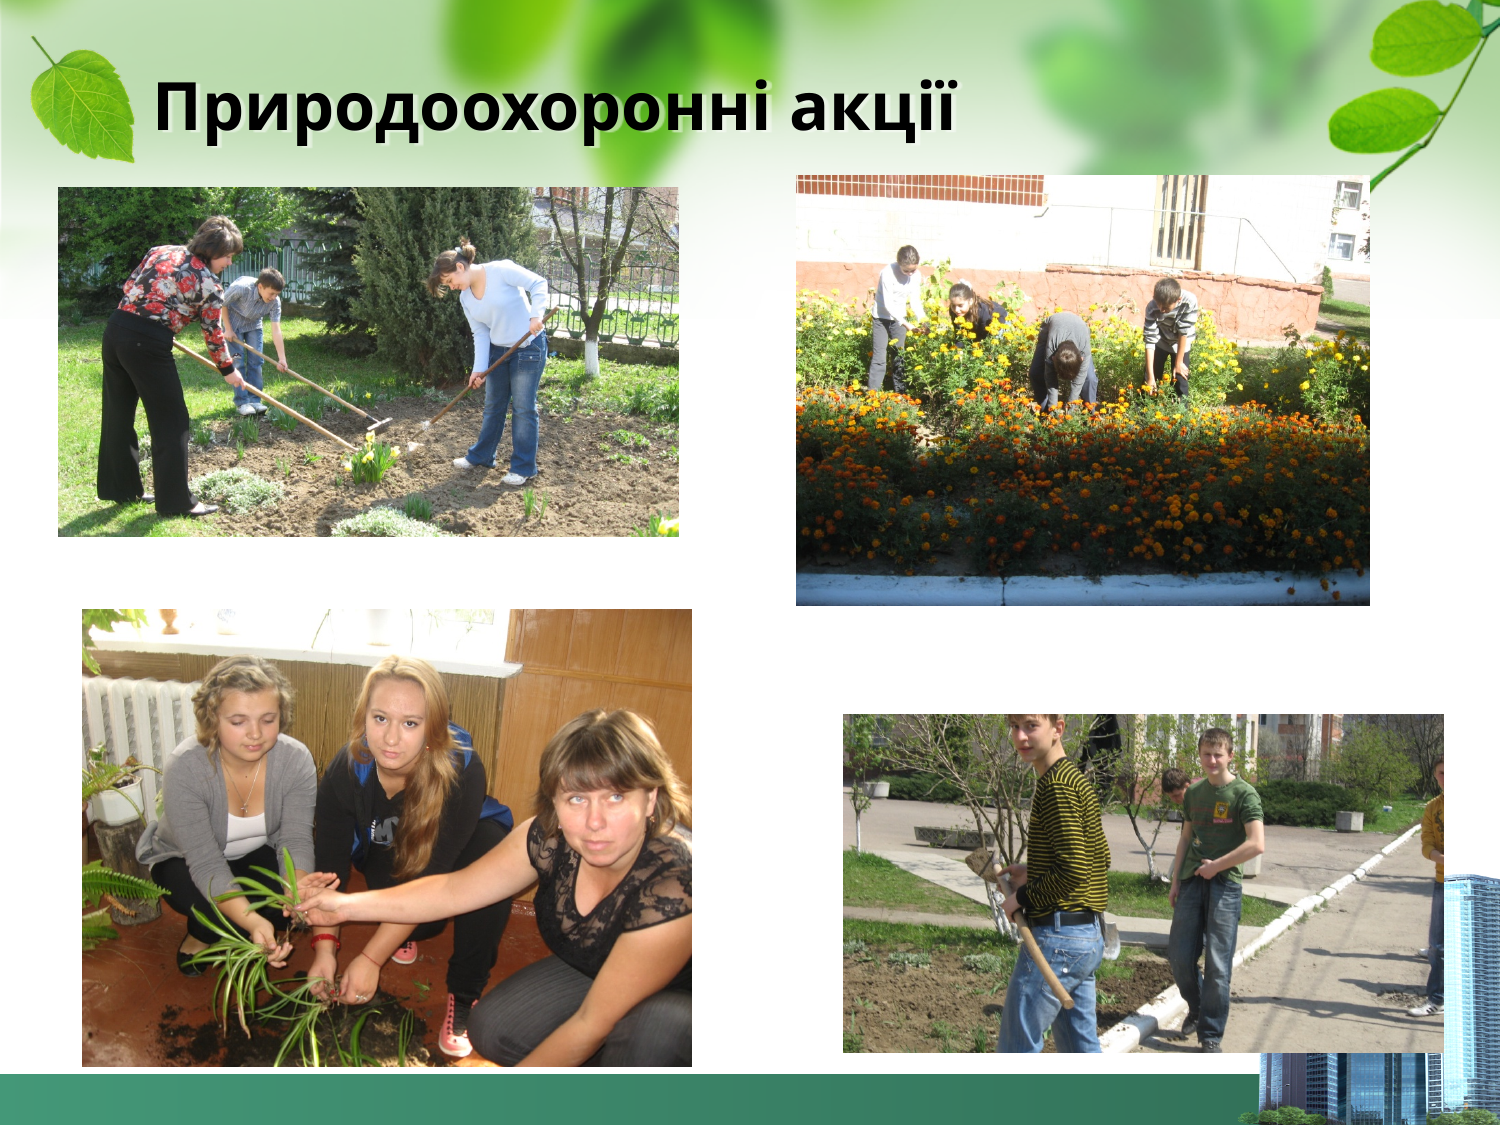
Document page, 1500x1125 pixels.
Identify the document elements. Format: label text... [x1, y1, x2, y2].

picture [843, 714, 1445, 1053]
picture [81, 609, 692, 1067]
picture [0, 0, 1500, 606]
title Природоохоронні акції [137, 57, 1326, 151]
